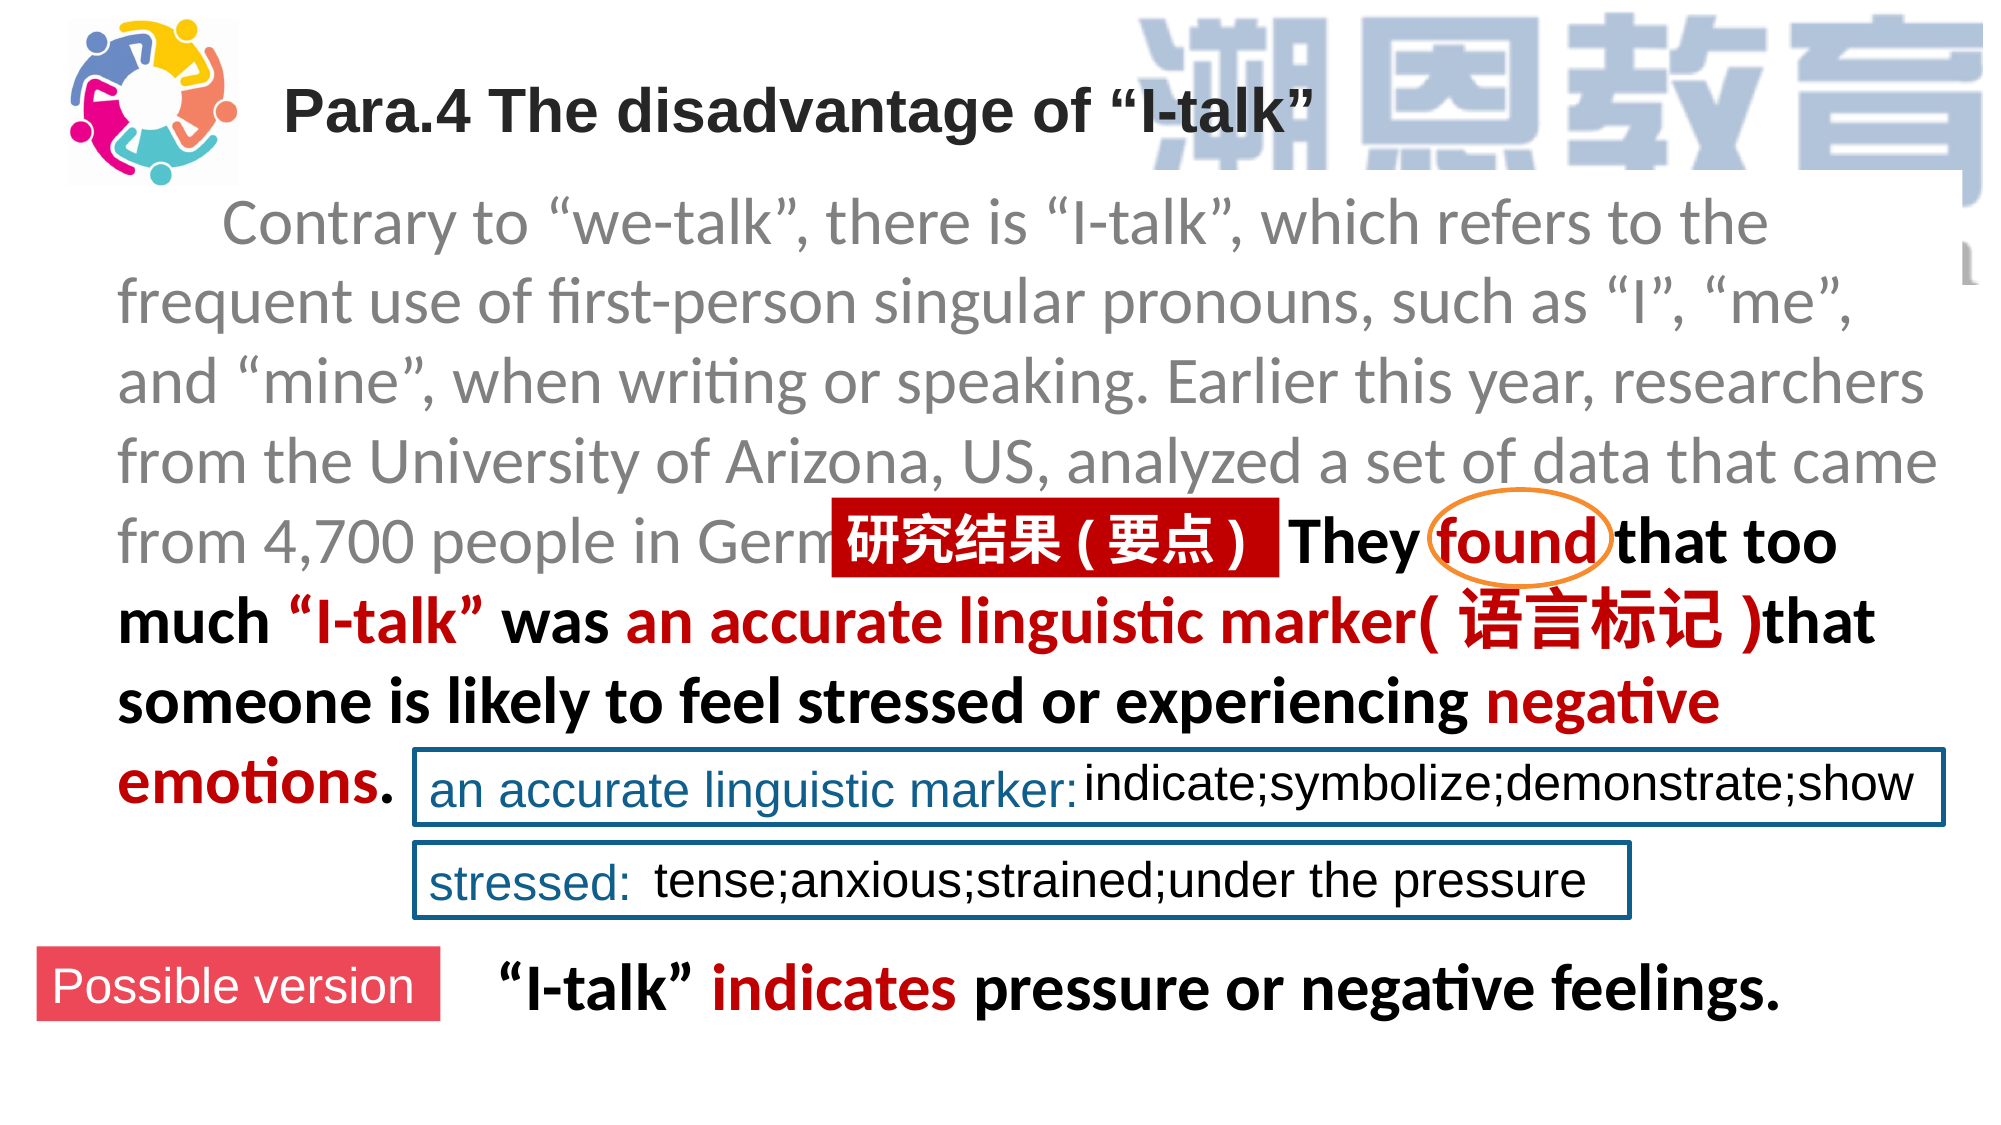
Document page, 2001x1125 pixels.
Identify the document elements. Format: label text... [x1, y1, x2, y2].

text_box [1428, 488, 1613, 588]
picture [68, 19, 239, 186]
text_box stressed: [414, 842, 1630, 918]
picture [1134, 10, 1983, 285]
text_box Contrary to “we-talk”, there is “I-talk”, which refers to the frequent use of first-person singular pronouns, such as “I”, “me”, and “mine”, when writing or speaking. Earlier this year, researchers from the University of Arizona, US, analyzed a set of data that came from 4,700 people in Germany and the US. They found that too much “I-talk” was an accurate linguistic marker(语言标记)that someone is likely to feel stressed or experiencing negative emotions. [102, 170, 1963, 825]
text_box “I-talk” indicates pressure or negative feelings. [481, 936, 1851, 1031]
text_box tense;anxious;strained;under the pressure [639, 840, 1633, 916]
text_box Contrary to “we-talk”, there is “I-talk”, which refers to the frequent use of first-person singular pronouns, such as “I”, “me”, and “mine”, when writing or speaking. Earlier this year, researchers from the University of Arizona, US, analyzed a set of data that came from 4,700 people in Germany and the US. They found that too much “I-talk” was an accurate linguistic marker（语言标记）that someone is likely to feel stressed or experiencing negative emotions. [37, 167, 1963, 933]
text_box indicate;symbolize;demonstrate;show [1069, 743, 1940, 818]
text_box Possible version [36, 946, 441, 1022]
text_box an accurate linguistic marker: [414, 749, 1944, 825]
text_box Para.4 The disadvantage of “I-talk” [268, 62, 1479, 153]
text_box 研究结果(要点) [831, 497, 1280, 578]
